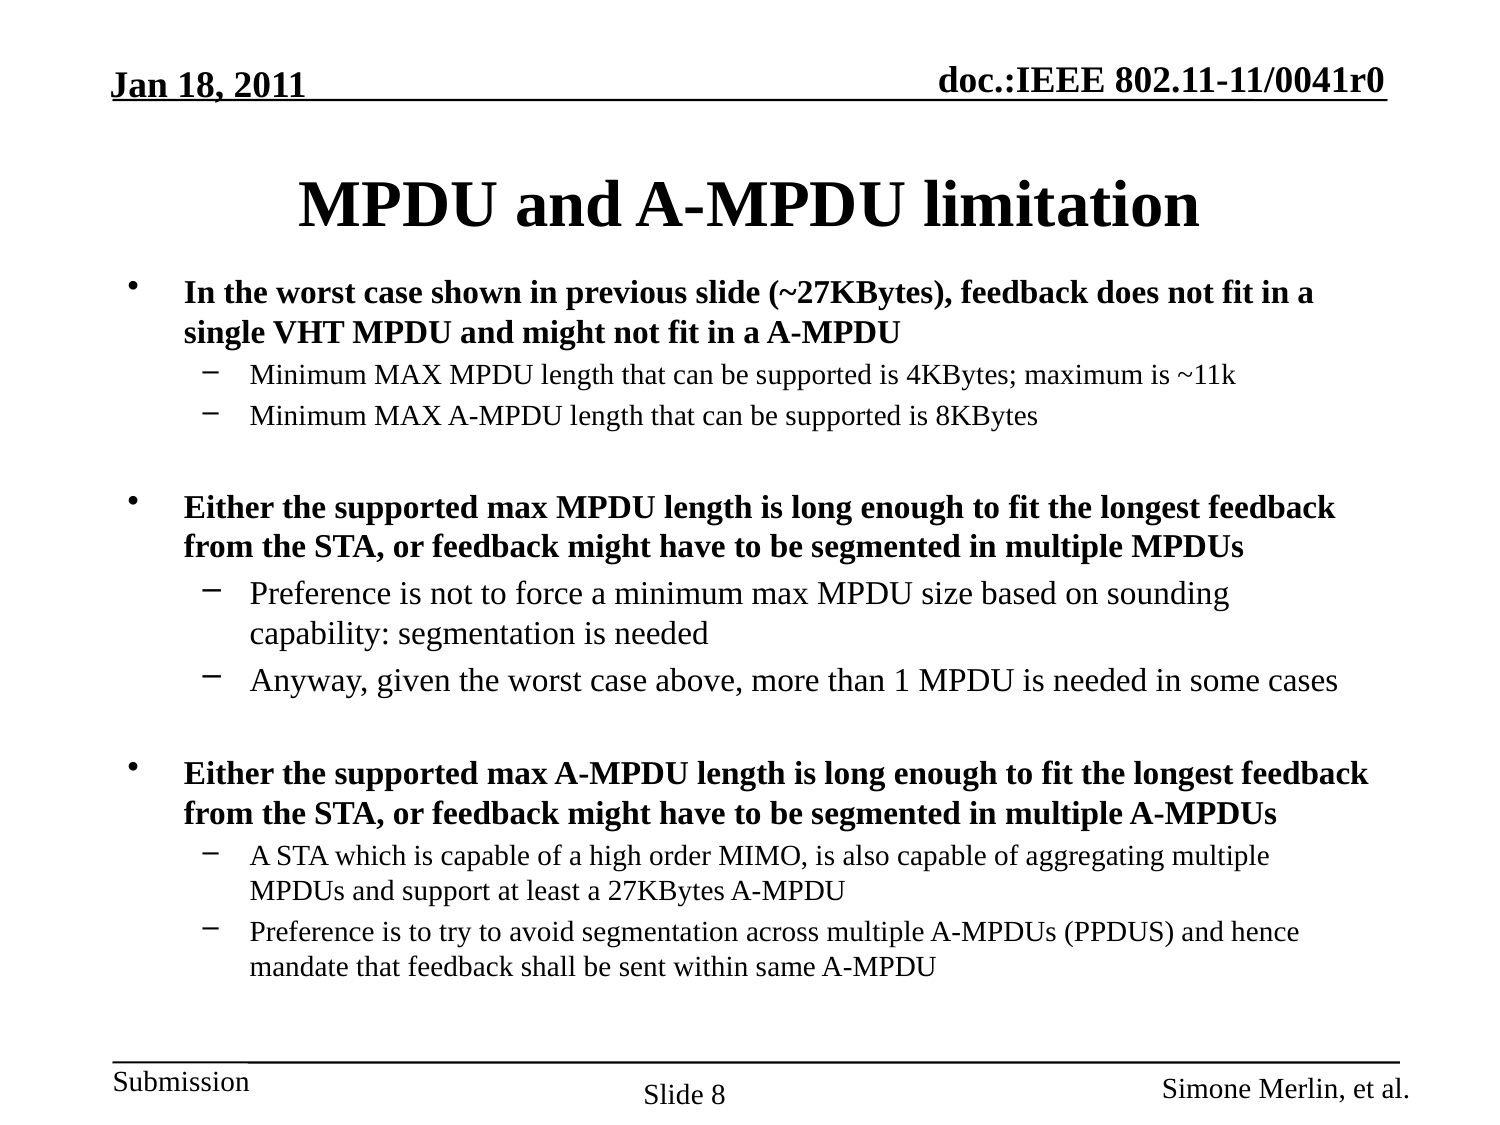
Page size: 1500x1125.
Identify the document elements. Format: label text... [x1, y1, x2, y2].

list In the worst case shown in previous slide (~27KBytes), feedback does not fit in a single VHT MPDU and might not fit in a A-MPDU Minimum MAX MPDU length that can be supported is 4KBytes; maximum is ~11k Minimum MAX A-MPDU length that can be supported is 8KBytes Either the supported max MPDU length is long enough to fit the longest feedback from the STA, or feedback might have to be segmented in multiple MPDUs Preference is not to force a minimum max MPDU size based on sounding capability: segmentation is needed Anyway, given the worst case above, more than 1 MPDU is needed in some cases Either the supported max A-MPDU length is long enough to fit the longest feedback from the STA, or feedback might have to be segmented in multiple A-MPDUs A STA which is capable of a high order MIMO, is also capable of aggregating multiple MPDUs and support at least a 27KBytes A-MPDU Preference is to try to avoid segmentation across multiple A-MPDUs (PPDUS) and hence mandate that feedback shall be sent within same A-MPDU [112, 262, 1388, 1063]
title MPDU and A-MPDU limitation [112, 112, 1388, 262]
